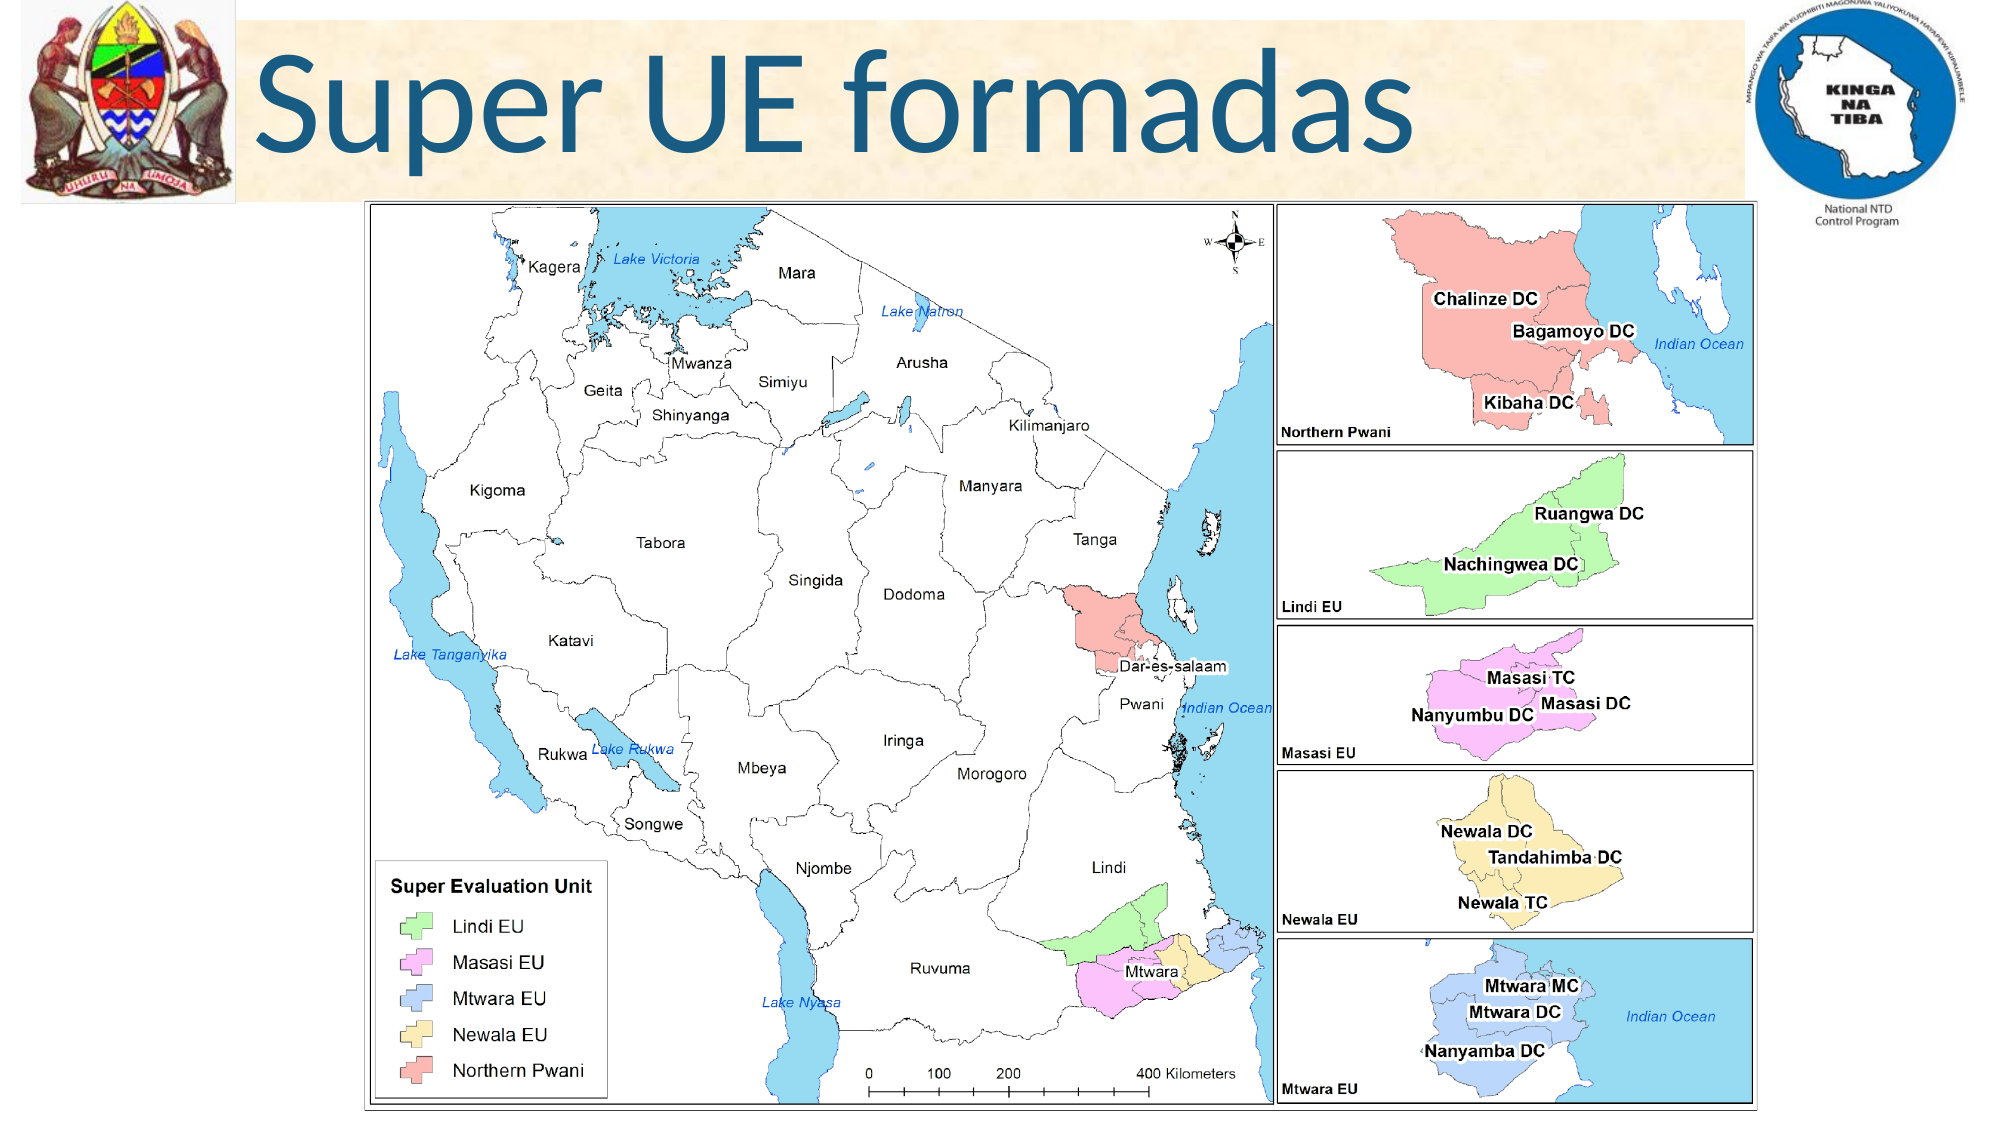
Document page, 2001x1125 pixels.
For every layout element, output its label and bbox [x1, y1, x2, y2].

picture [362, 199, 1759, 1113]
text_box [21, 0, 1969, 229]
